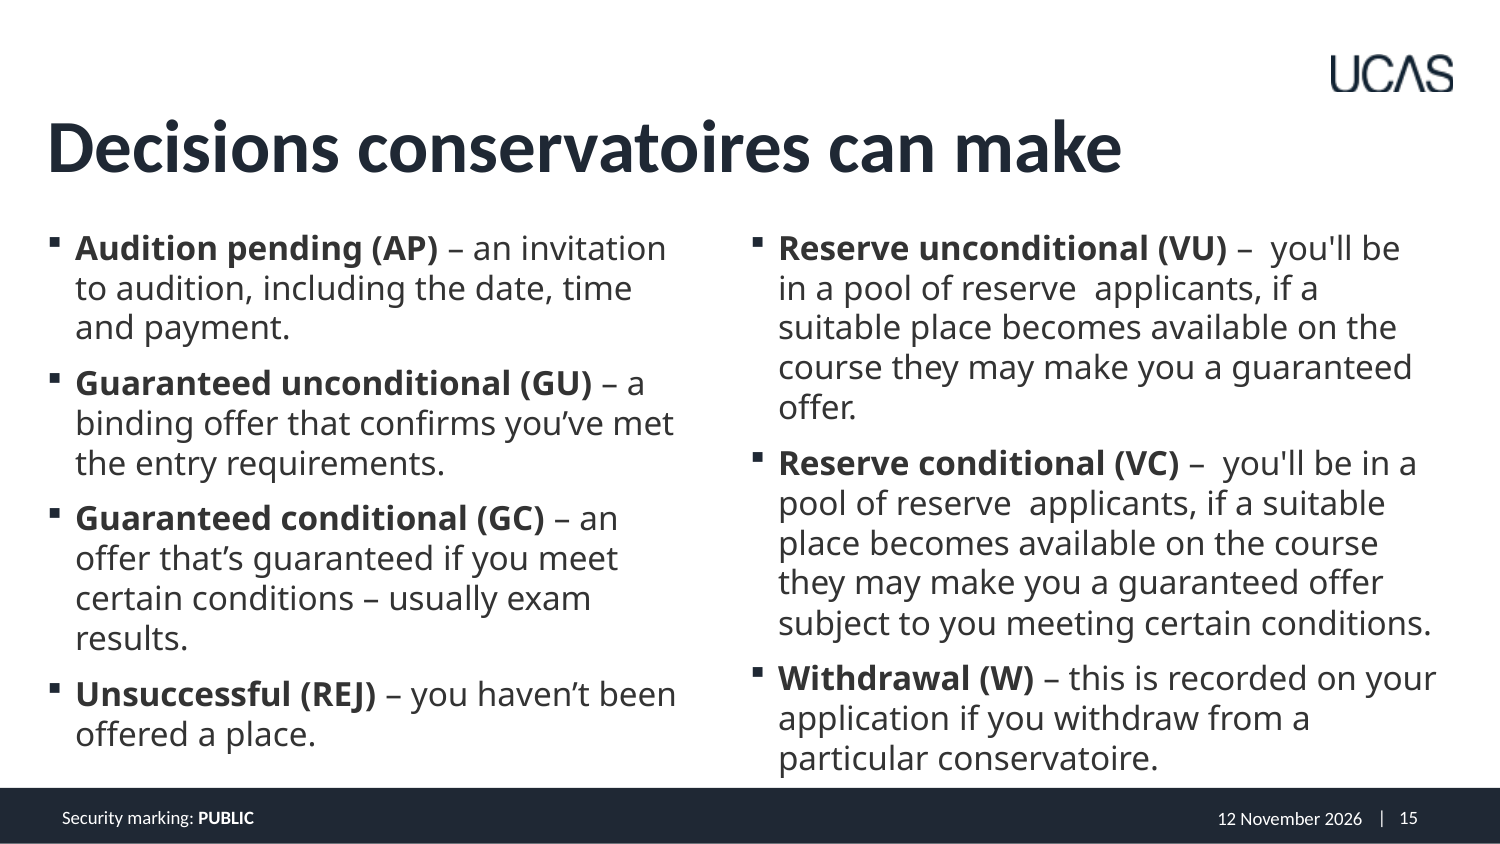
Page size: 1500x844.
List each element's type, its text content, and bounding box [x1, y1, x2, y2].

title Decisions conservatoires can make [47, 21, 1296, 189]
list Reserve unconditional (VU) – you'll be in a pool of reserve applicants, if a suitable place becomes available on the course they may make you a guaranteed offer. Reserve conditional (VC) – you'll be in a pool of reserve applicants, if a suitable place becomes available on the course they may make you a guaranteed offer subject to you meeting certain conditions. Withdrawal (W) – this is recorded on your application if you withdraw from a particular conservatoire. [750, 226, 1438, 745]
slide_number | 15 [1362, 798, 1453, 836]
list Audition pending (AP) – an invitation to audition, including the date, time and payment. Guaranteed unconditional (GU) – a binding offer that confirms you’ve met the entry requirements. Guaranteed conditional (GC) – an offer that’s guaranteed if you meet certain conditions – usually exam results. Unsuccessful (REJ) – you haven’t been offered a place. [47, 226, 685, 779]
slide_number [978, 798, 1363, 837]
footer Security marking: PUBLIC [47, 798, 783, 836]
